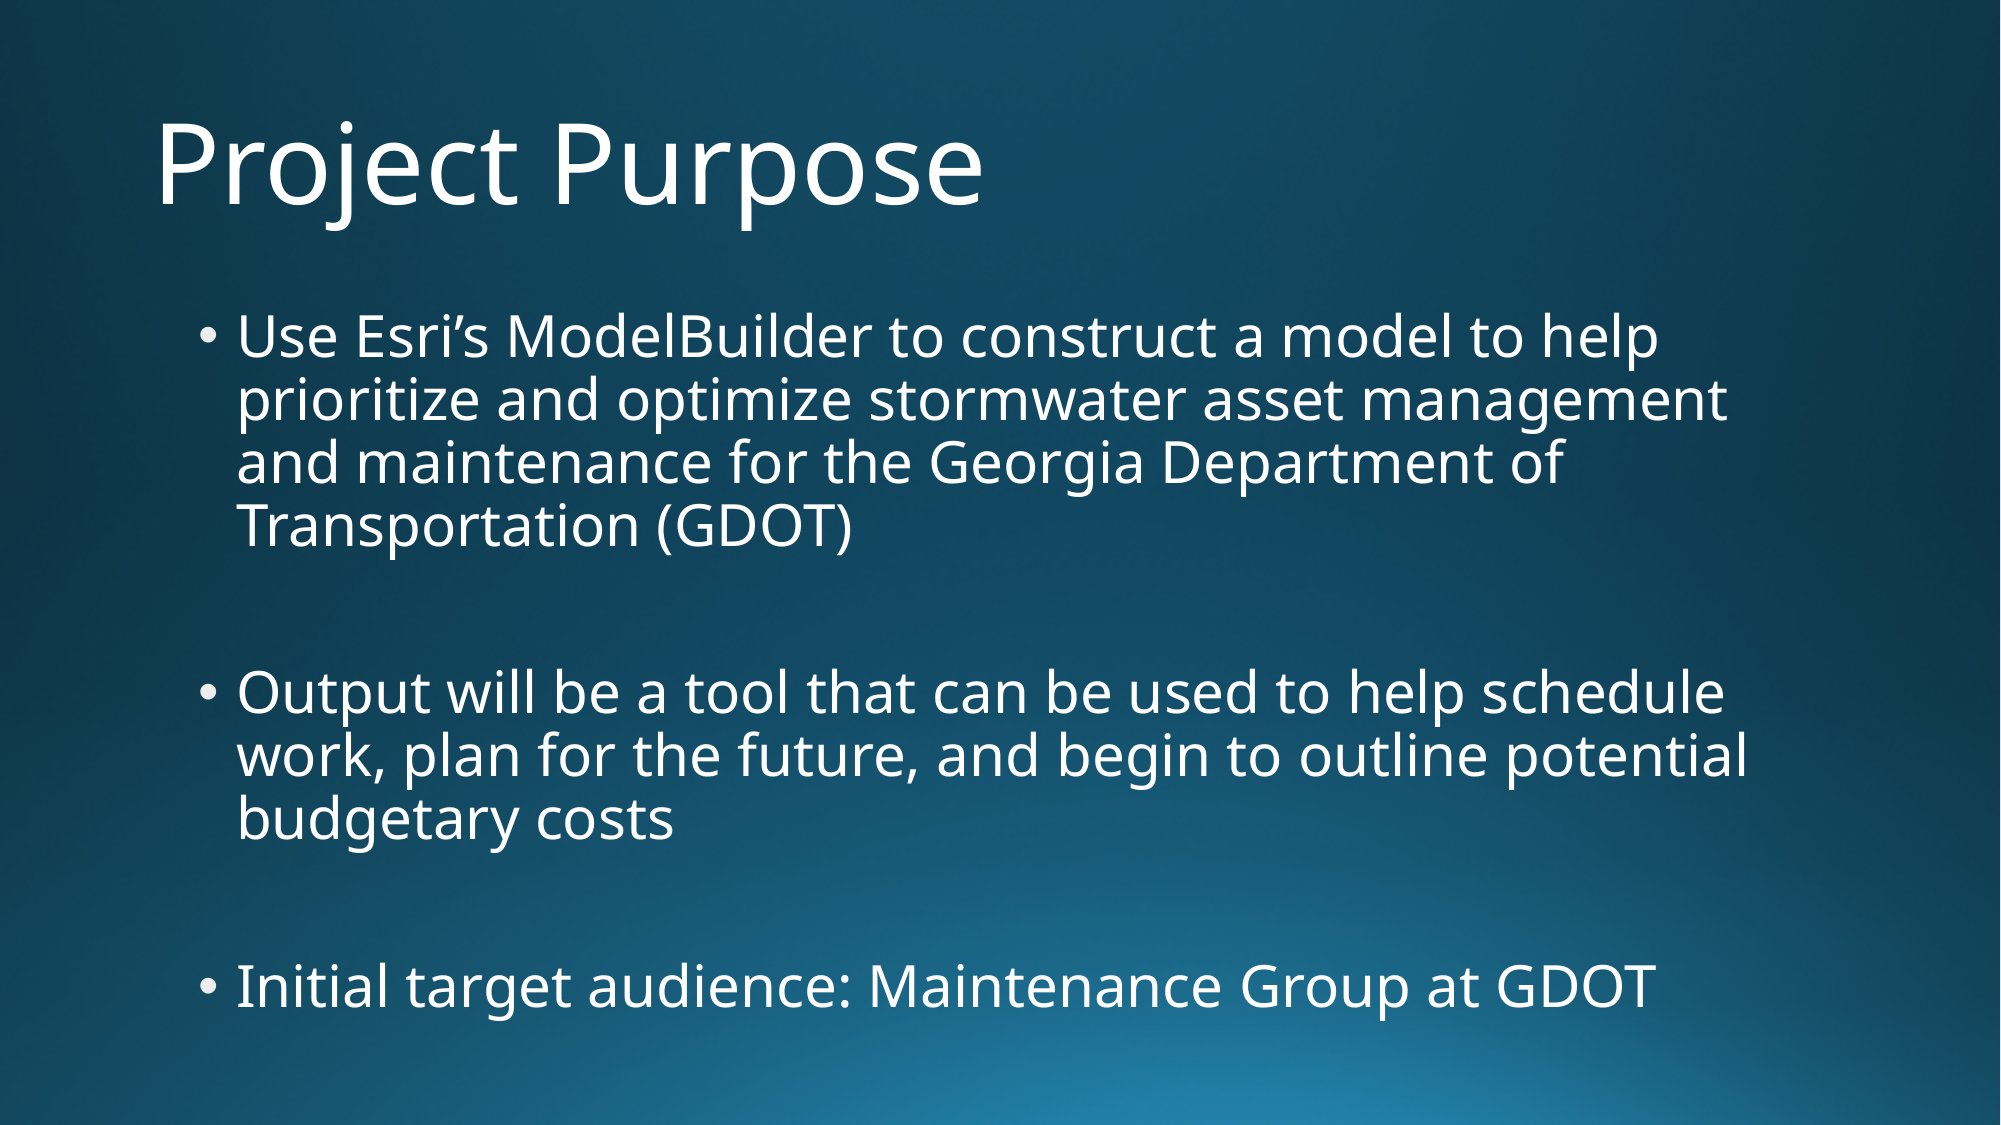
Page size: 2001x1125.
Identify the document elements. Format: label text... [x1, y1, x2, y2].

list Use Esri’s ModelBuilder to construct a model to help prioritize and optimize stormwater asset management and maintenance for the Georgia Department of Transportation (GDOT) Output will be a tool that can be used to help schedule work, plan for the future, and begin to outline potential budgetary costs Initial target audience: Maintenance Group at GDOT [183, 299, 1863, 1014]
picture [0, 0, 2001, 1125]
title Project Purpose [137, 59, 1863, 278]
